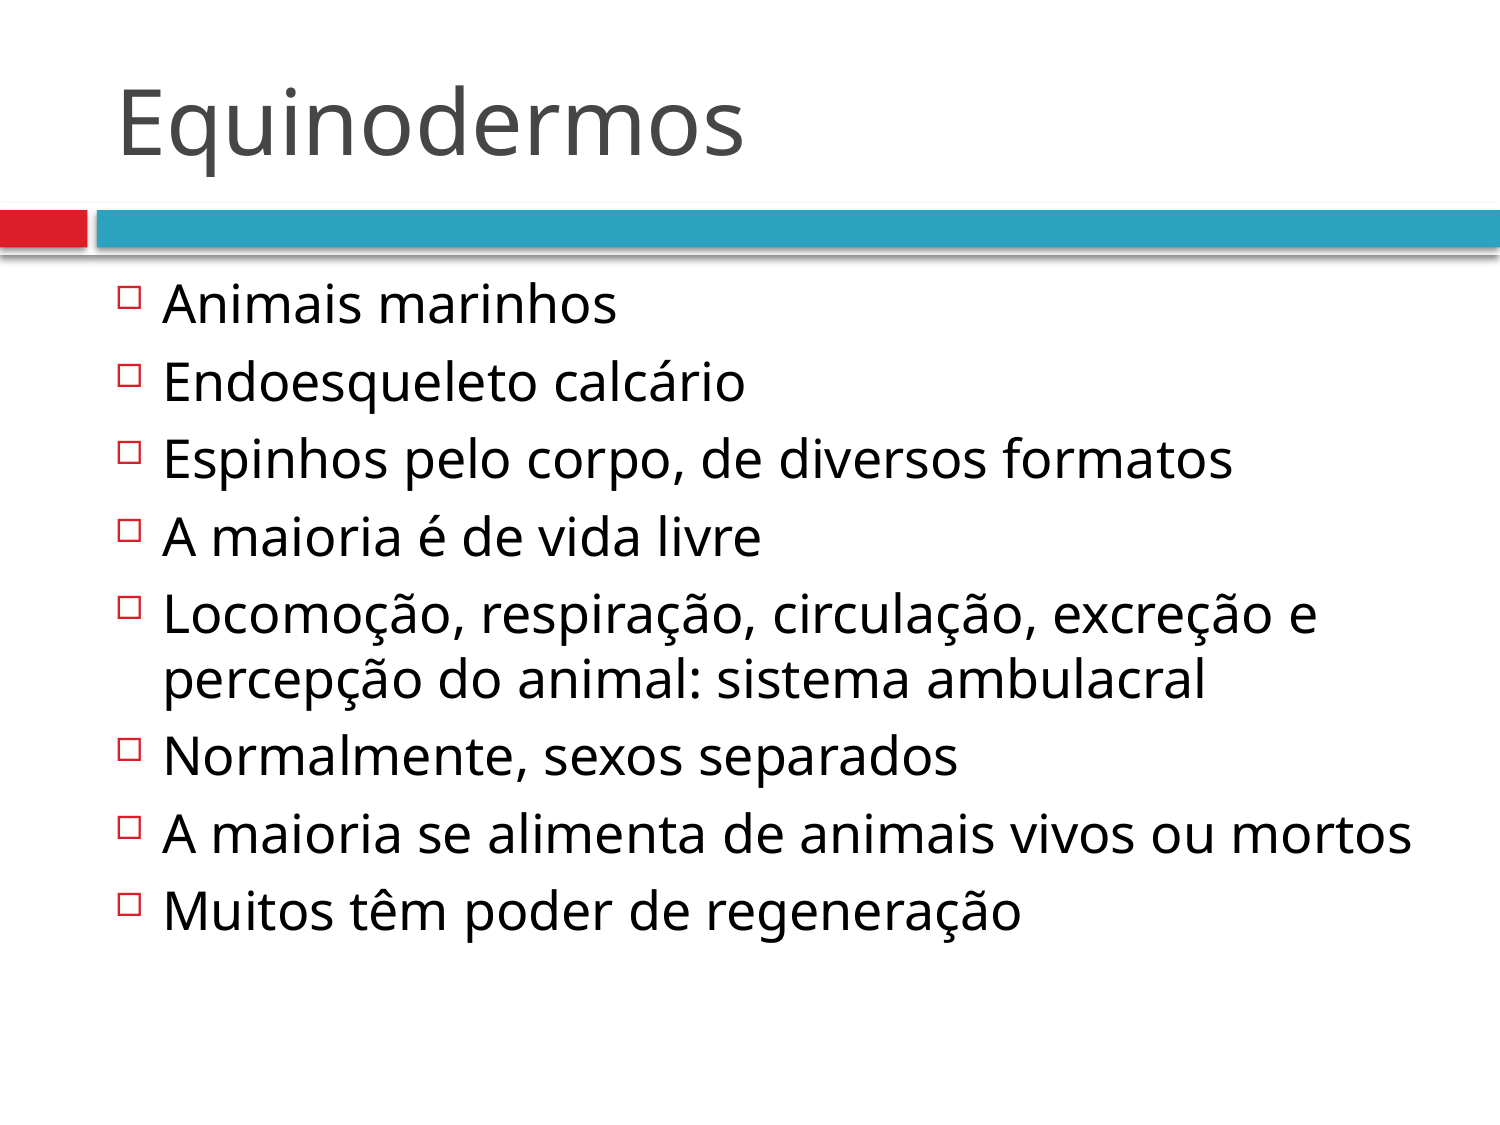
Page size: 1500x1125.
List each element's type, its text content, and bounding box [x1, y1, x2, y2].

title Equinodermos [100, 37, 1438, 200]
list Animais marinhos Endoesqueleto calcário Espinhos pelo corpo, de diversos formatos A maioria é de vida livre Locomoção, respiração, circulação, excreção e percepção do animal: sistema ambulacral Normalmente, sexos separados A maioria se alimenta de animais vivos ou mortos Muitos têm poder de regeneração [100, 262, 1438, 1000]
